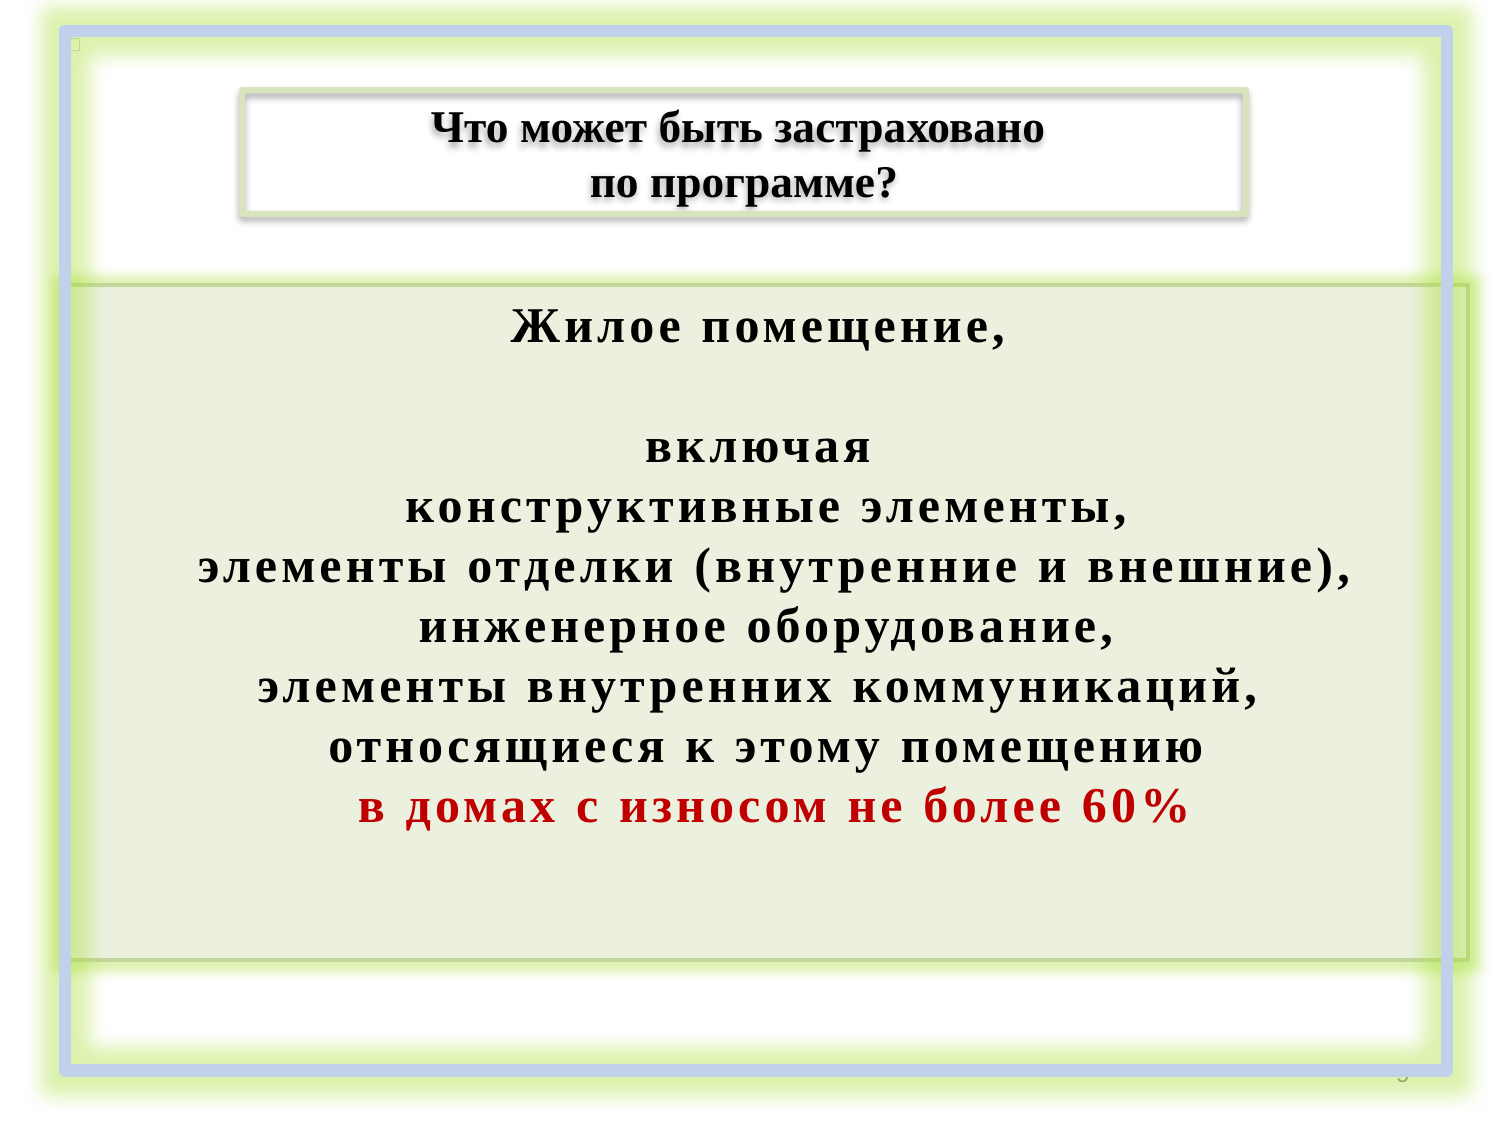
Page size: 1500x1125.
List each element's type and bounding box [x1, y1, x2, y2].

text_box [64, 30, 1447, 1071]
